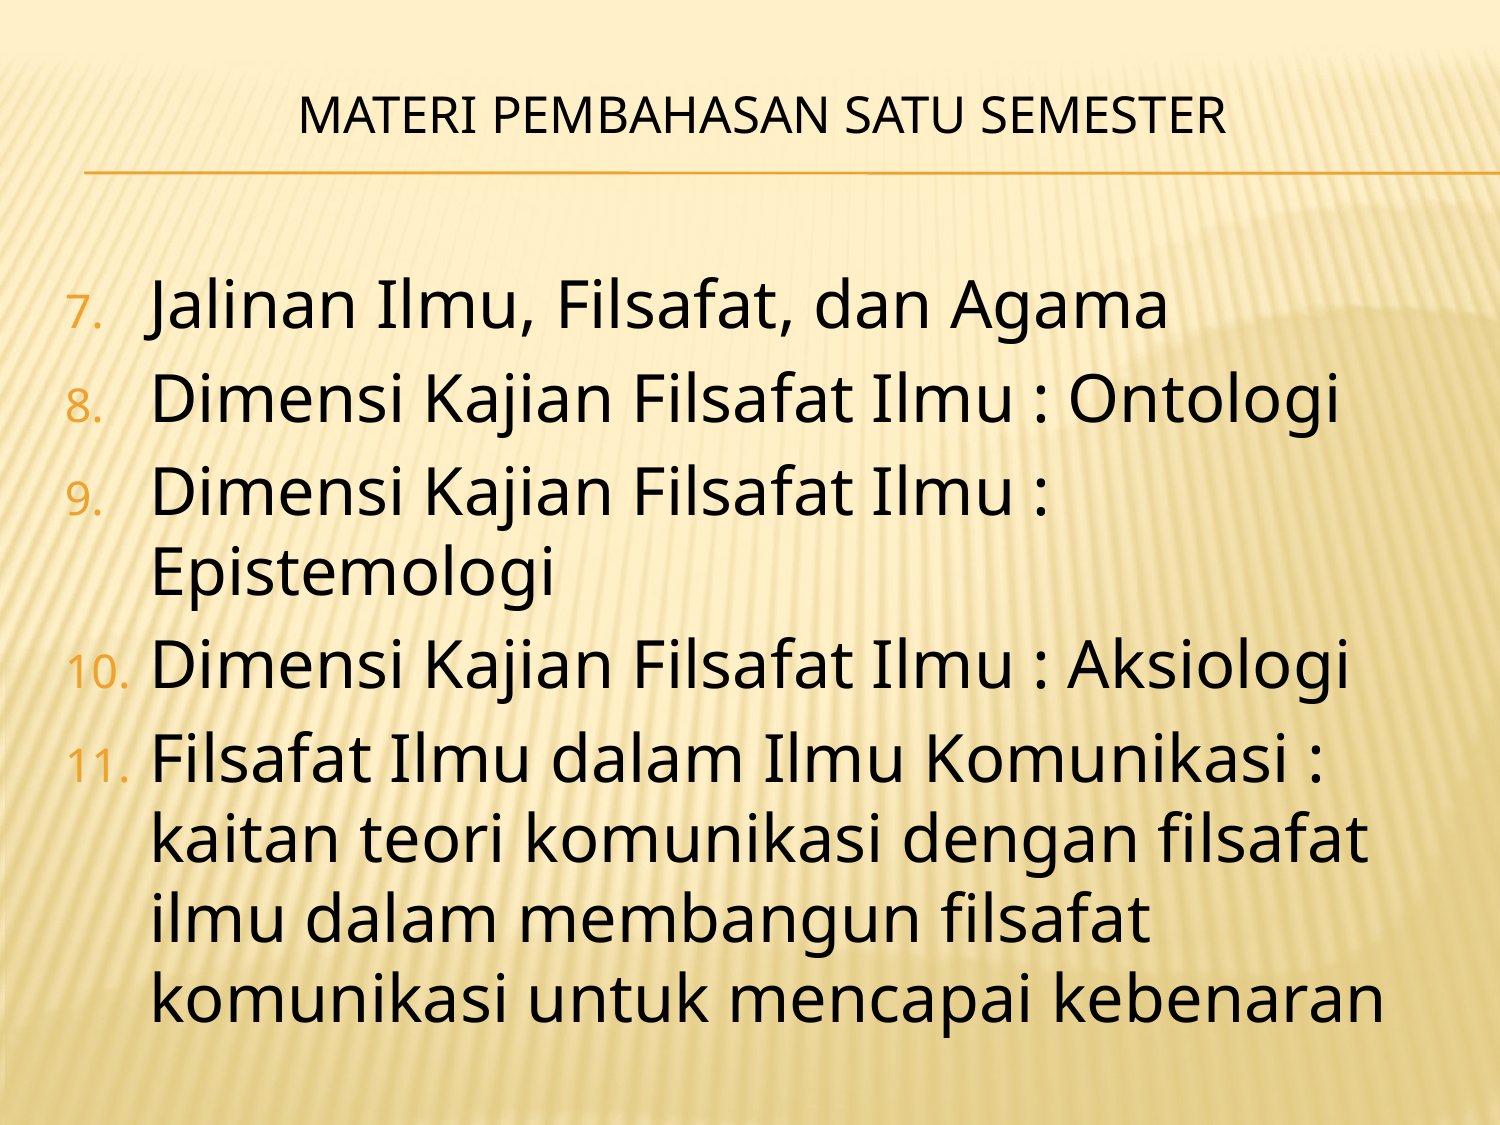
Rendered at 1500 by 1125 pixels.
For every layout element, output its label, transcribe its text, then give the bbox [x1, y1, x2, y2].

list Jalinan Ilmu, Filsafat, dan Agama Dimensi Kajian Filsafat Ilmu : Ontologi Dimensi Kajian Filsafat Ilmu : Epistemologi Dimensi Kajian Filsafat Ilmu : Aksiologi Filsafat Ilmu dalam Ilmu Komunikasi : kaitan teori komunikasi dengan filsafat ilmu dalam membangun filsafat komunikasi untuk mencapai kebenaran [50, 254, 1475, 998]
title MATERI PEMBAHASAN SATU SEMESTER [50, 75, 1475, 213]
